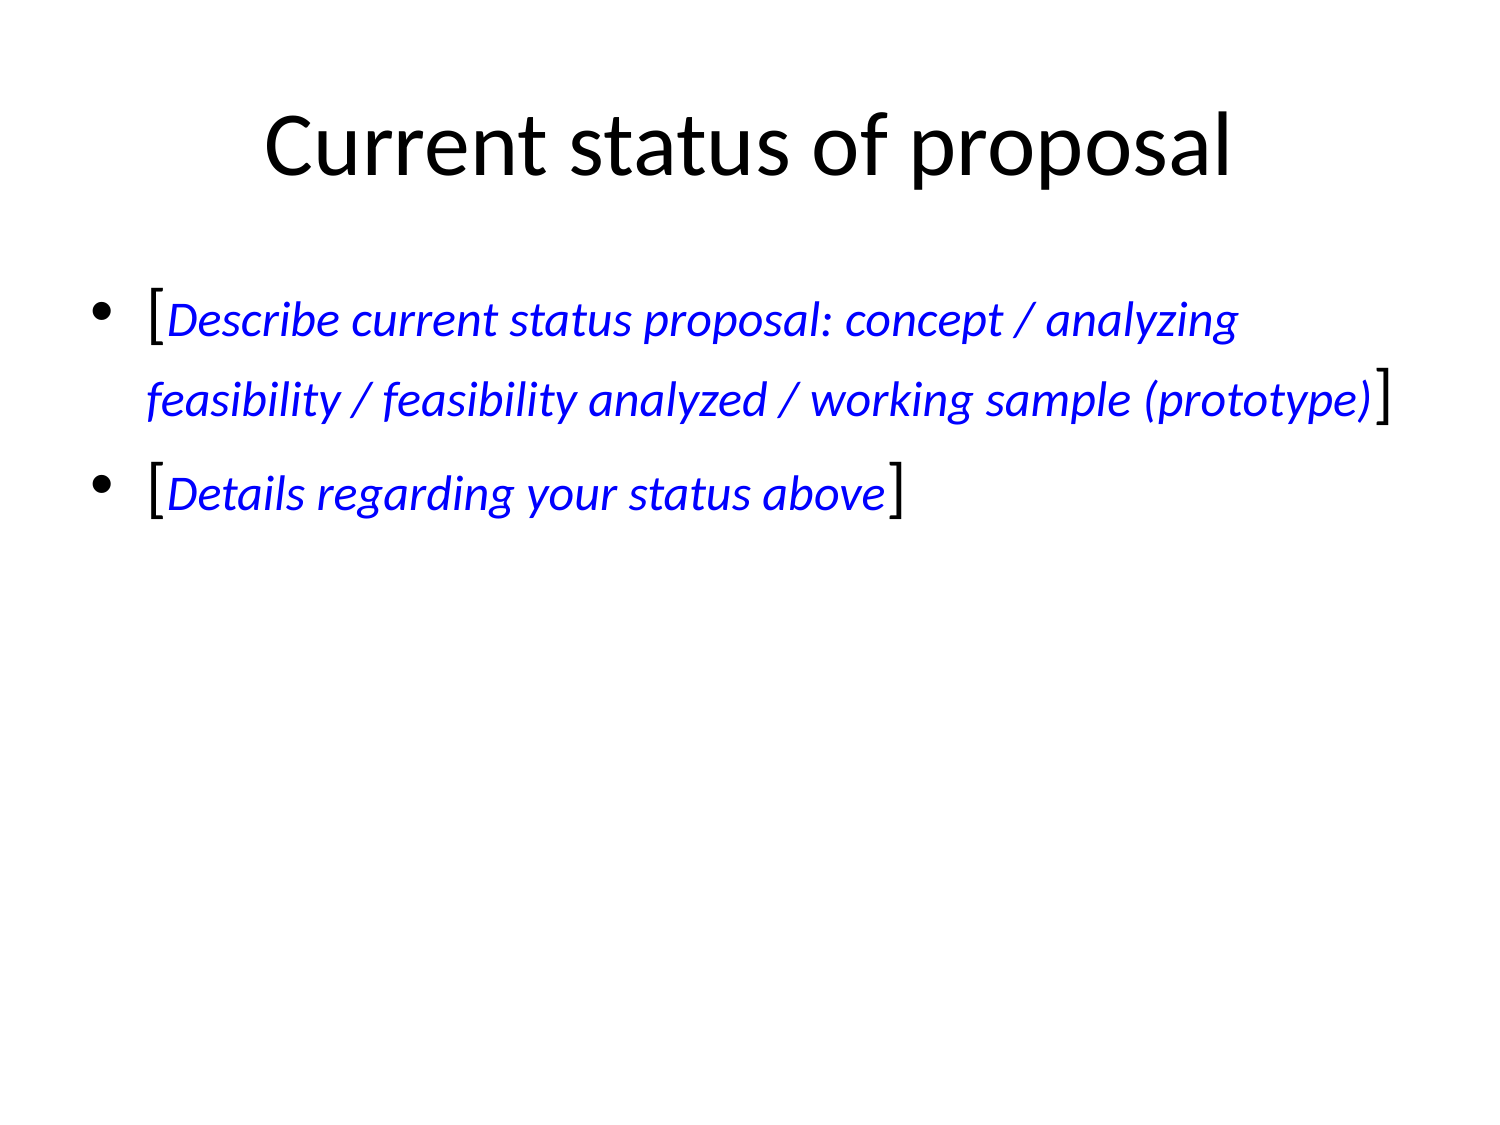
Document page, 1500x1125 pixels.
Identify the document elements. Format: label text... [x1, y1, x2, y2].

title Current status of proposal [75, 45, 1425, 233]
list [Describe current status proposal: concept / analyzing feasibility / feasibility analyzed / working sample (prototype)] [Details regarding your status above] [75, 262, 1425, 1005]
